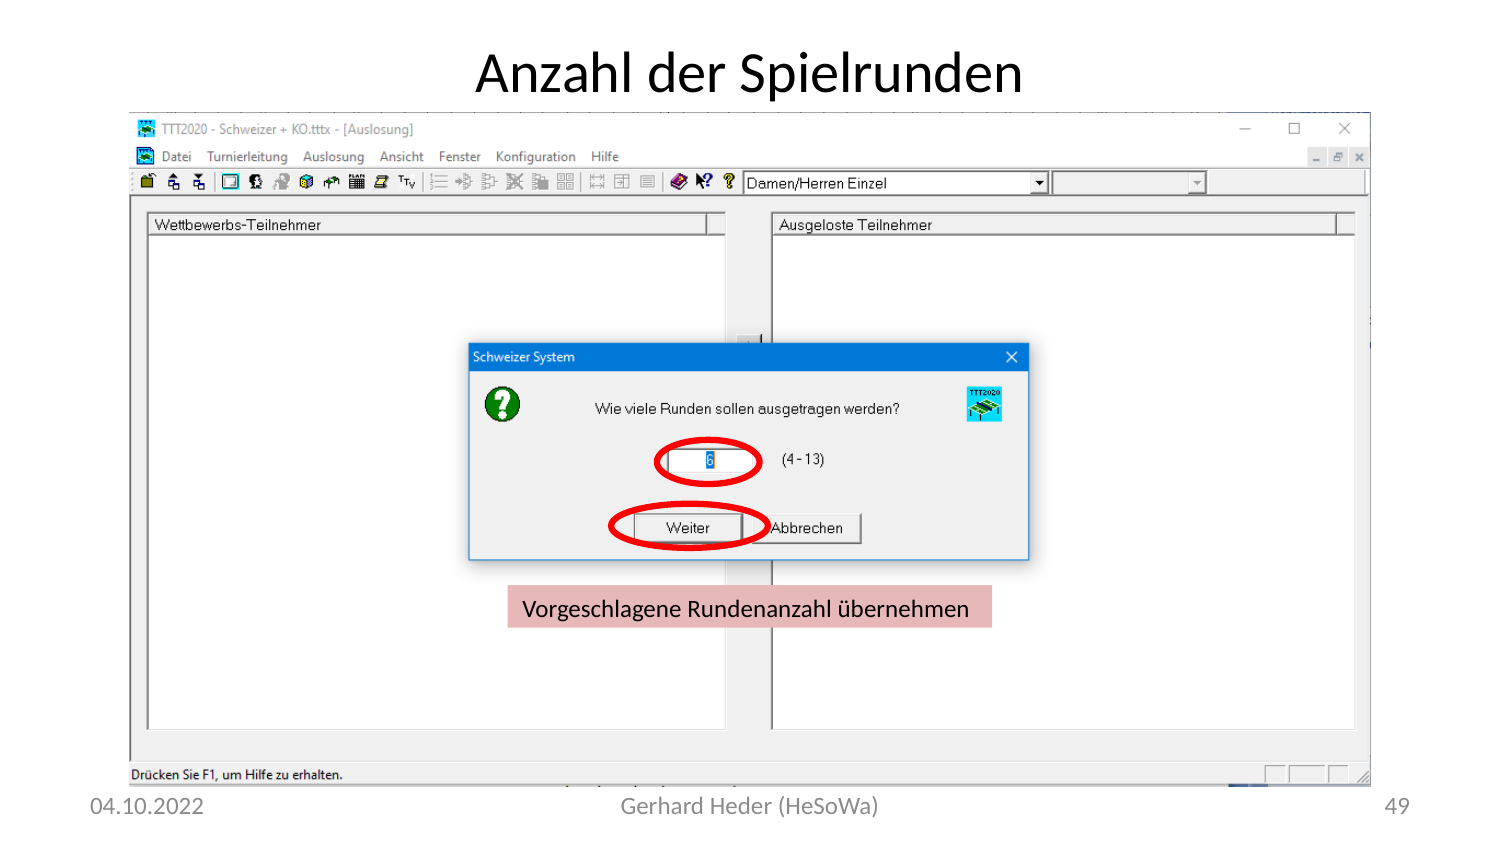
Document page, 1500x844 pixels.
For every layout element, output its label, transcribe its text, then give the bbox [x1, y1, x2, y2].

slide_number 49 [1074, 782, 1425, 827]
footer Gerhard Heder (HeSoWa) [512, 796, 988, 827]
picture [129, 111, 1371, 788]
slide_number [75, 782, 425, 827]
title Anzahl der Spielrunden [74, 33, 1426, 106]
